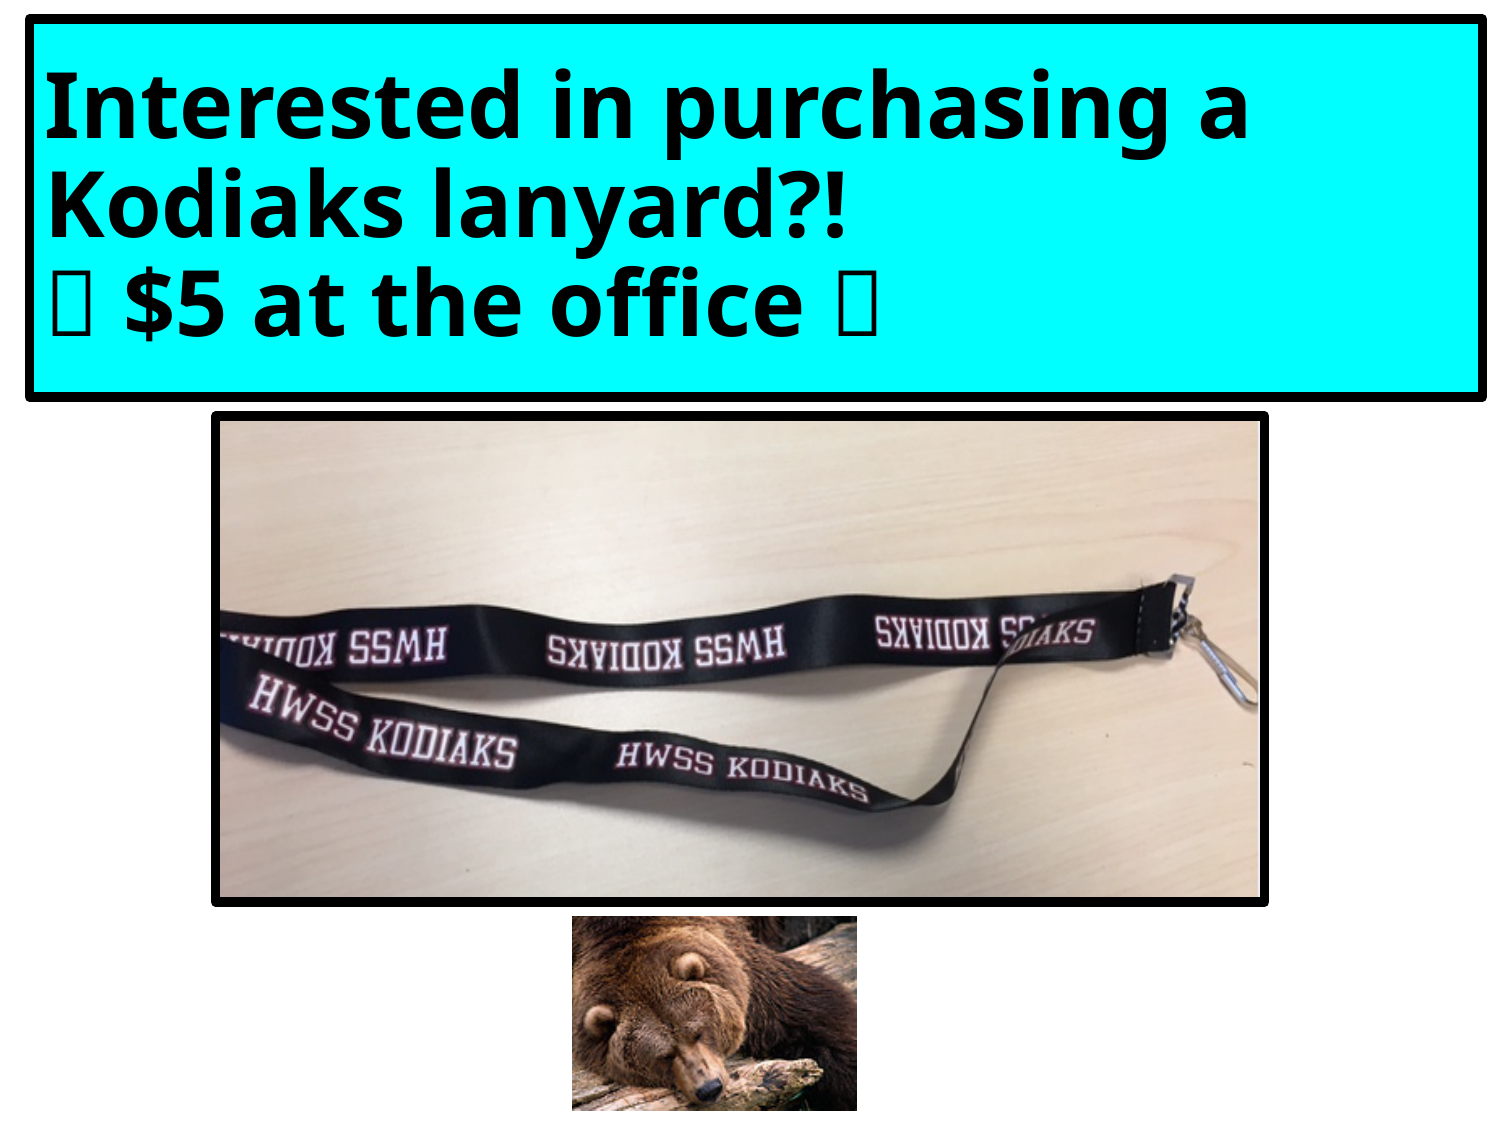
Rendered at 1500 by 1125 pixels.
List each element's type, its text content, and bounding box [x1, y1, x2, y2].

title Interested in purchasing a Kodiaks lanyard?!  $5 at the office  [29, 19, 1483, 398]
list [220, 420, 1260, 898]
picture [572, 916, 857, 1111]
